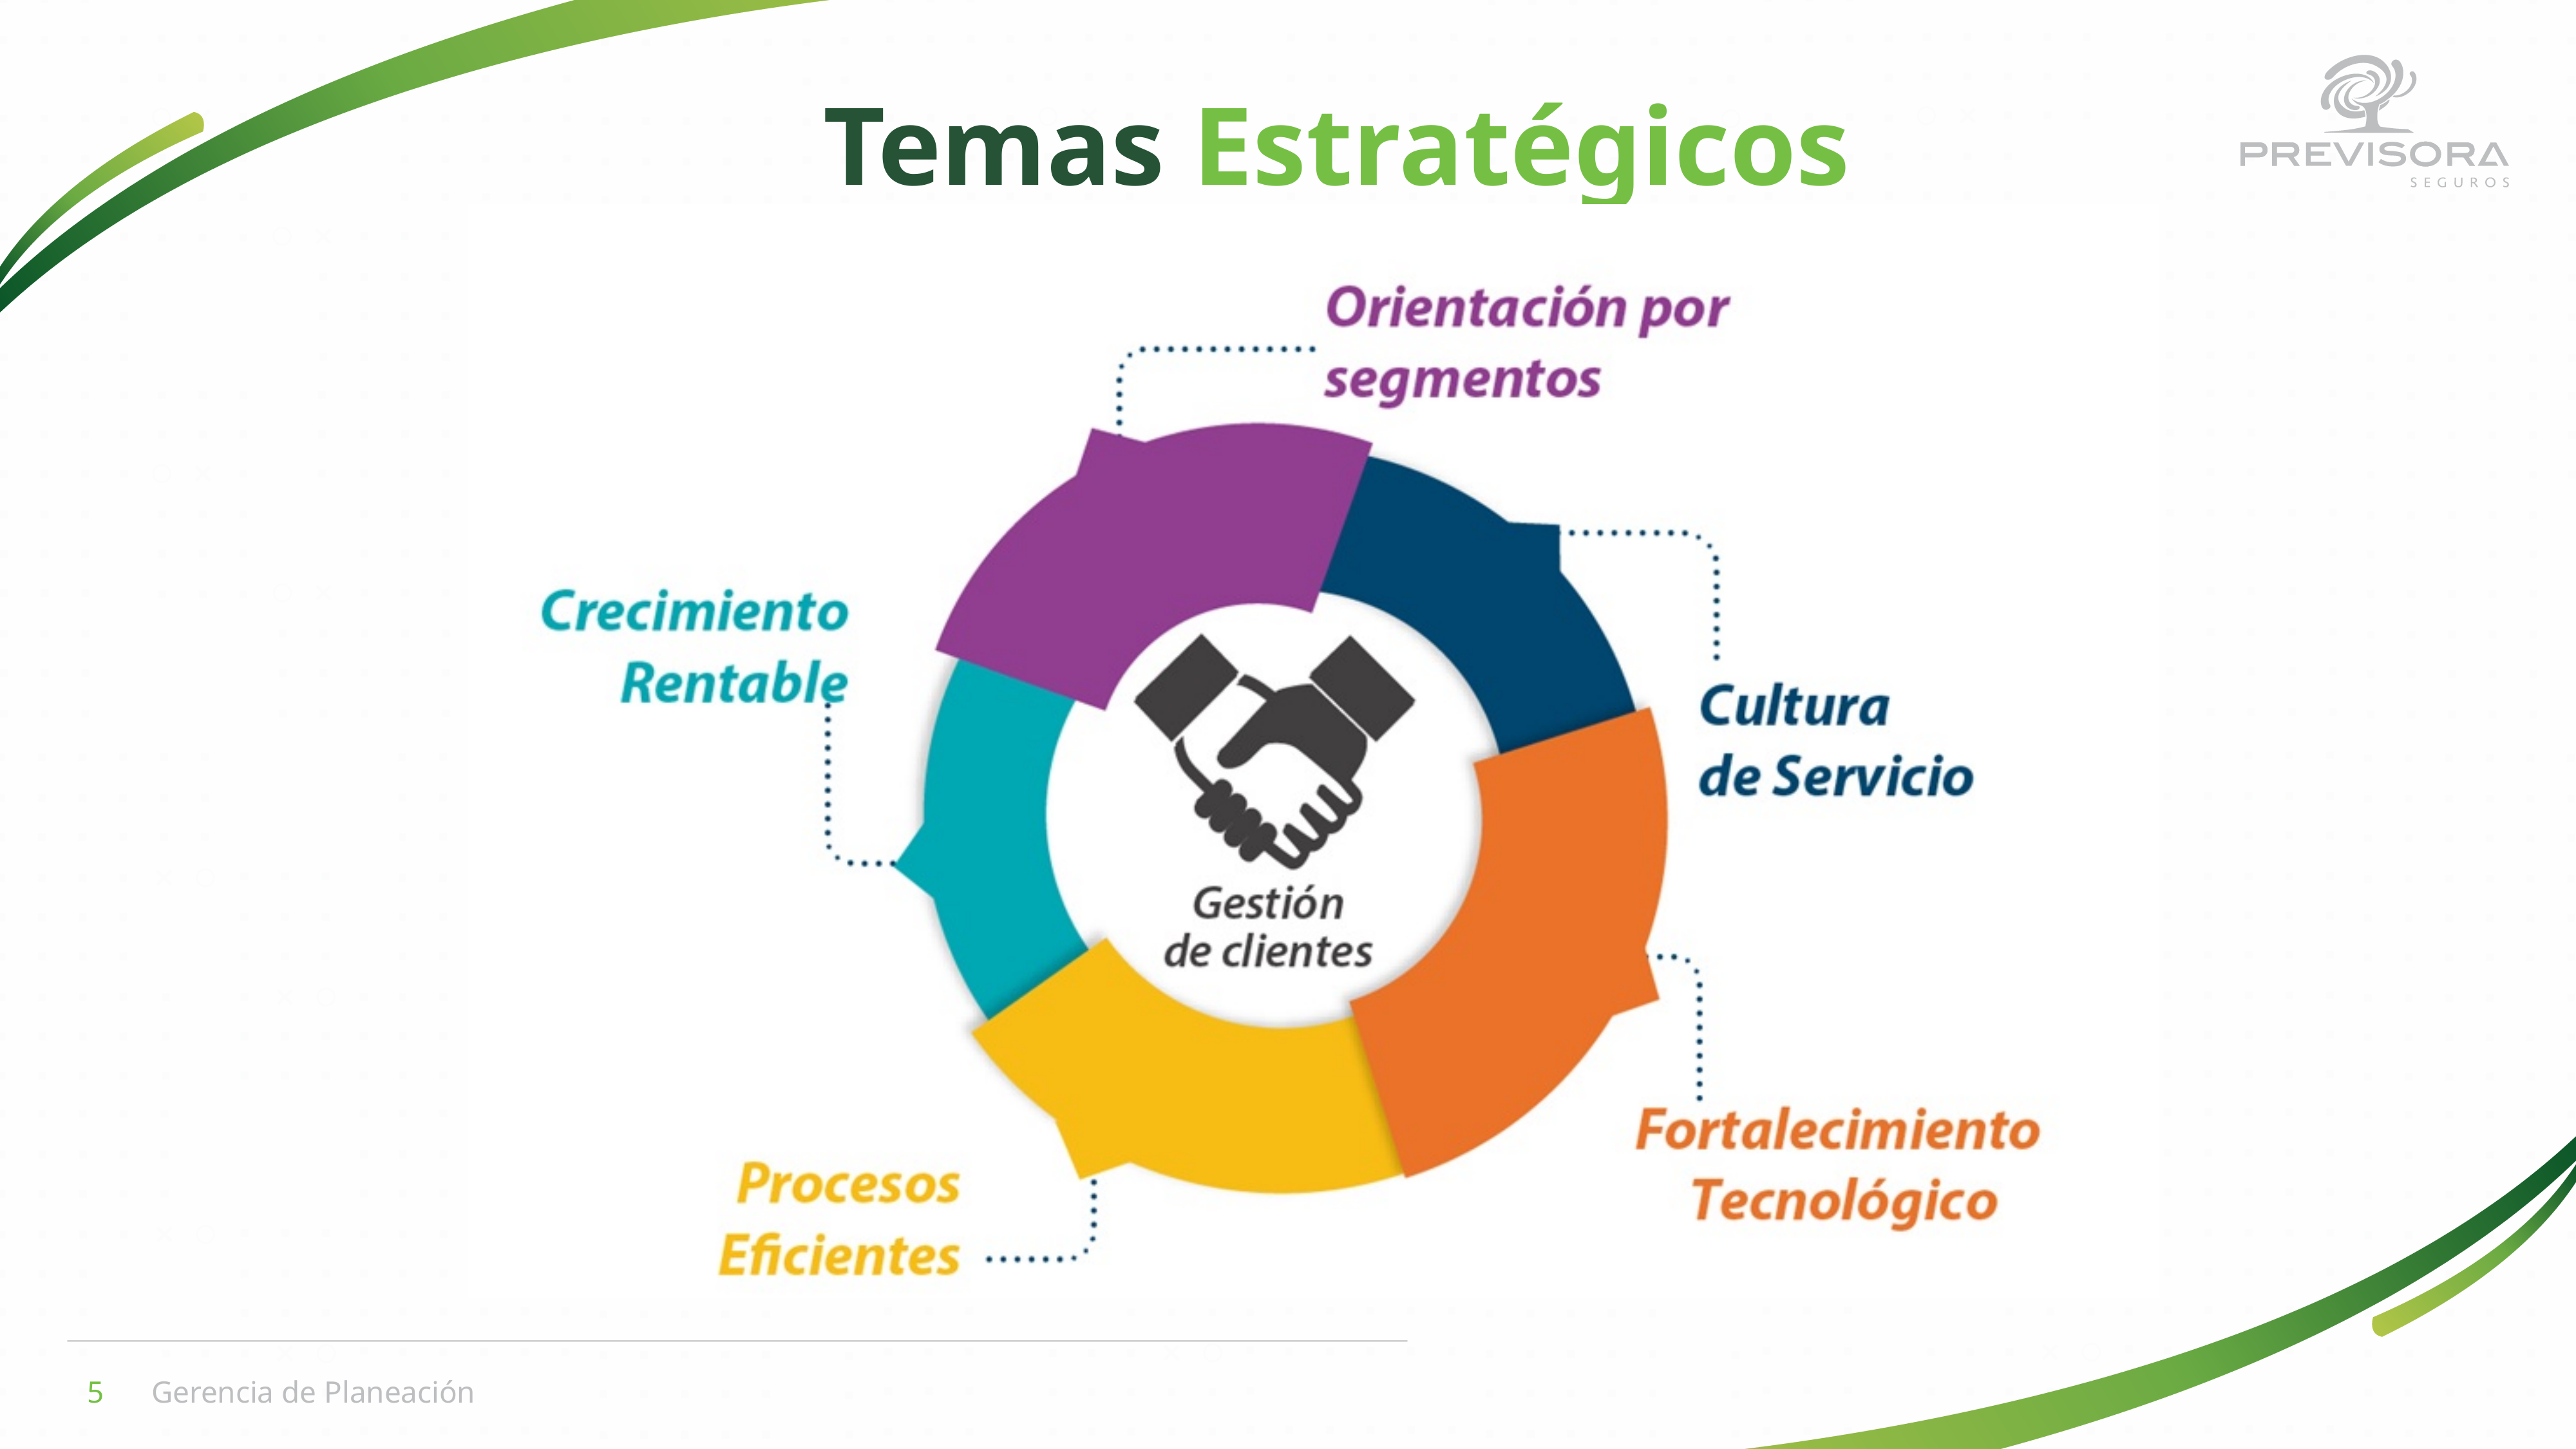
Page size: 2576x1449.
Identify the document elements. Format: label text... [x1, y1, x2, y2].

slide_number 5 [77, 1365, 114, 1418]
text_box Temas Estratégicos [815, 70, 1858, 204]
picture [0, 0, 2576, 1449]
text_box Gerencia de Planeación [144, 1366, 1410, 1417]
